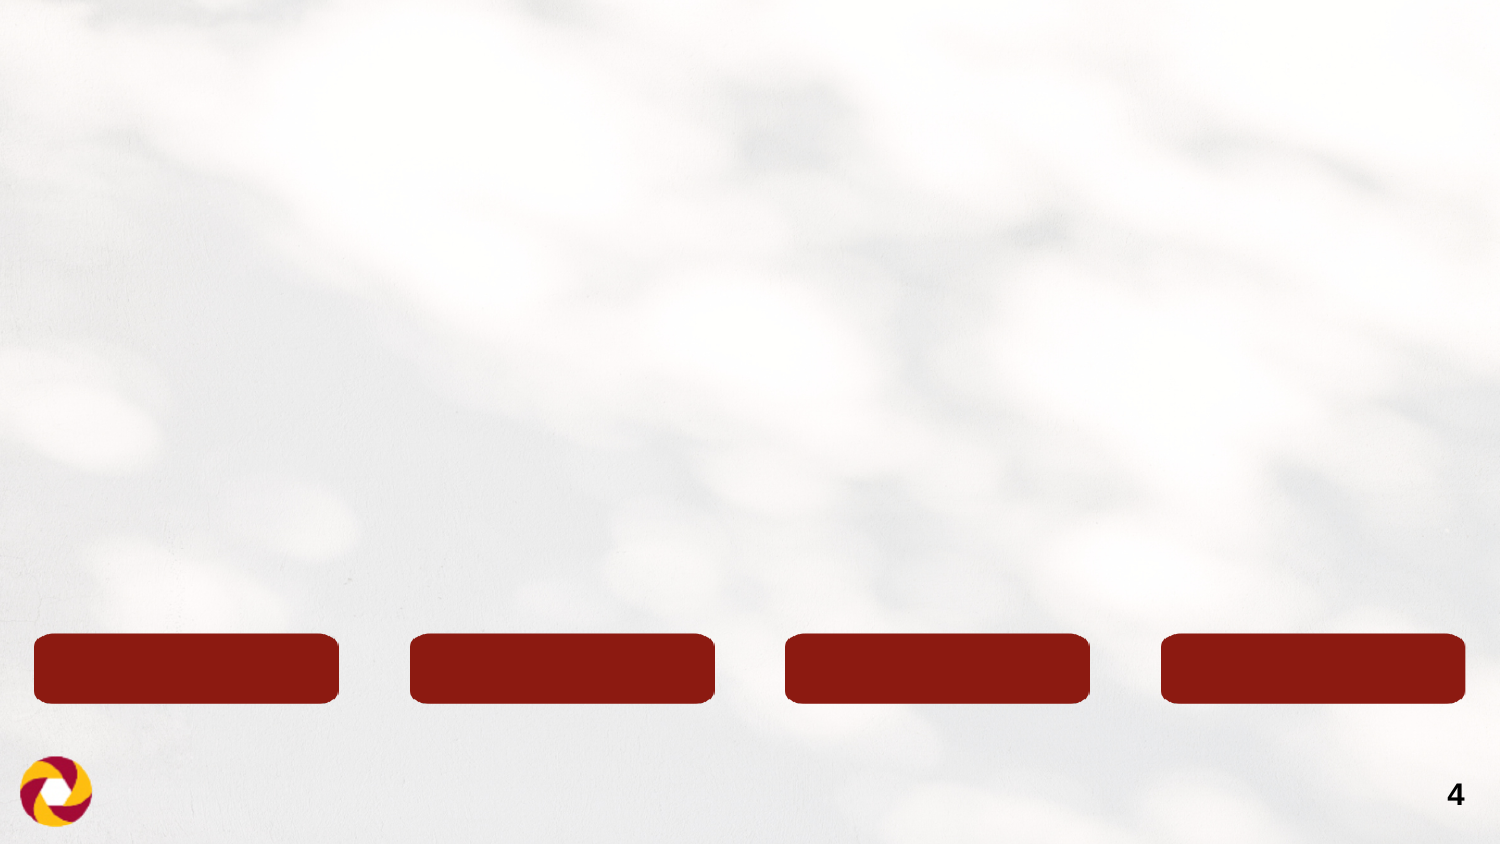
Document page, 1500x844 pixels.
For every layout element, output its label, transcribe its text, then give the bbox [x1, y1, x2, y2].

picture [0, 0, 1500, 844]
slide_number ‹#› [1389, 764, 1480, 821]
